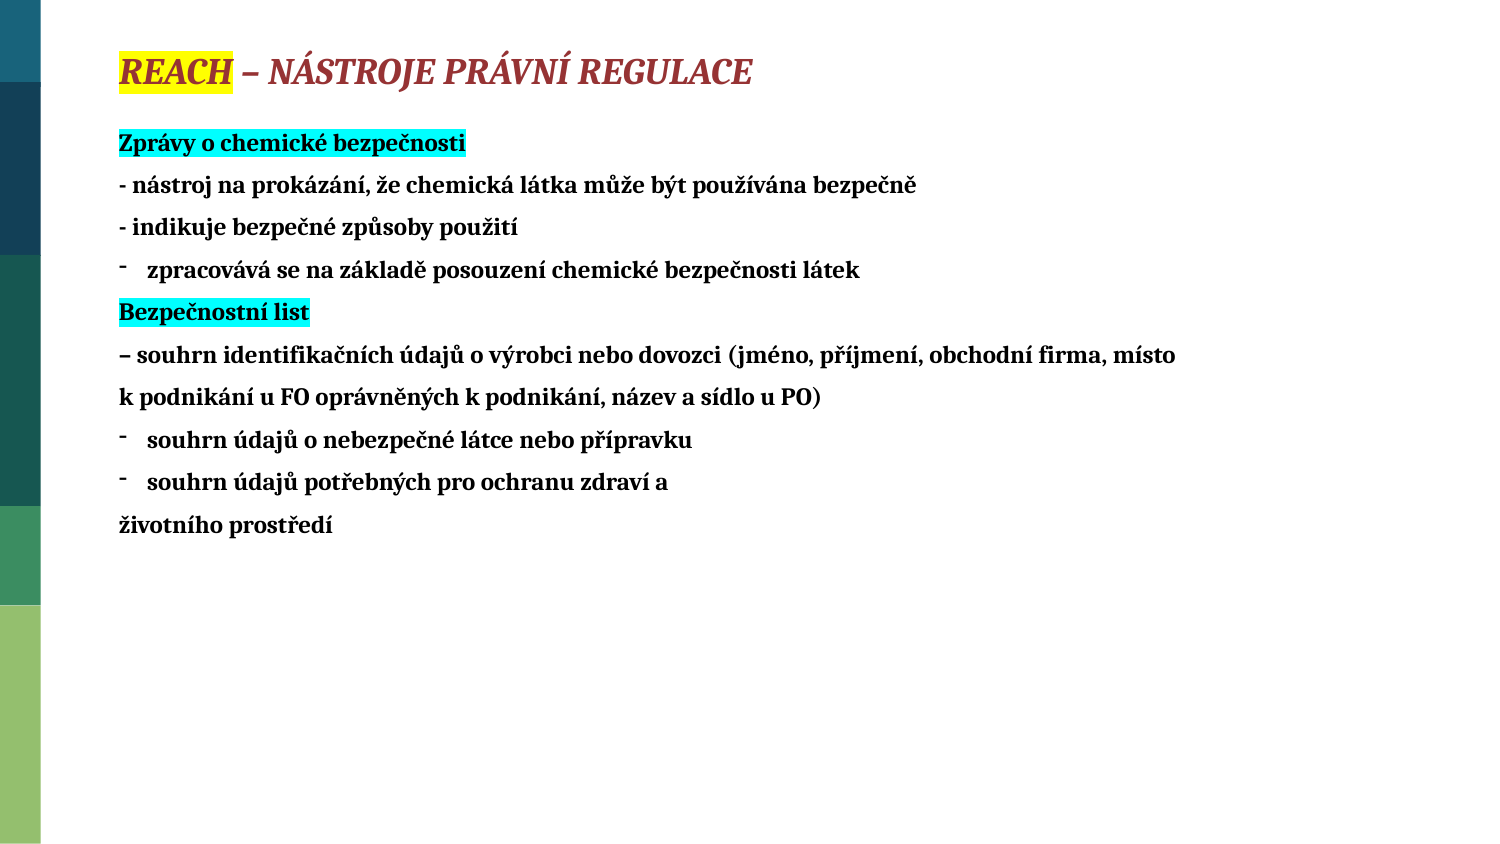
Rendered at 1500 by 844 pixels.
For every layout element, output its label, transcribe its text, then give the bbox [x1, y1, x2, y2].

text_box Zprávy o chemické bezpečnosti - nástroj na prokázání, že chemická látka může být používána bezpečně - indikuje bezpečné způsoby použití zpracovává se na základě posouzení chemické bezpečnosti látek Bezpečnostní list – souhrn identifikačních údajů o výrobci nebo dovozci (jméno, příjmení, obchodní firma, místo k podnikání u FO oprávněných k podnikání, název a sídlo u PO) souhrn údajů o nebezpečné látce nebo přípravku souhrn údajů potřebných pro ochranu zdraví a životního prostředí [104, 118, 1288, 631]
text_box REACH – NÁSTROJE PRÁVNÍ REGULACE [104, 31, 1469, 525]
